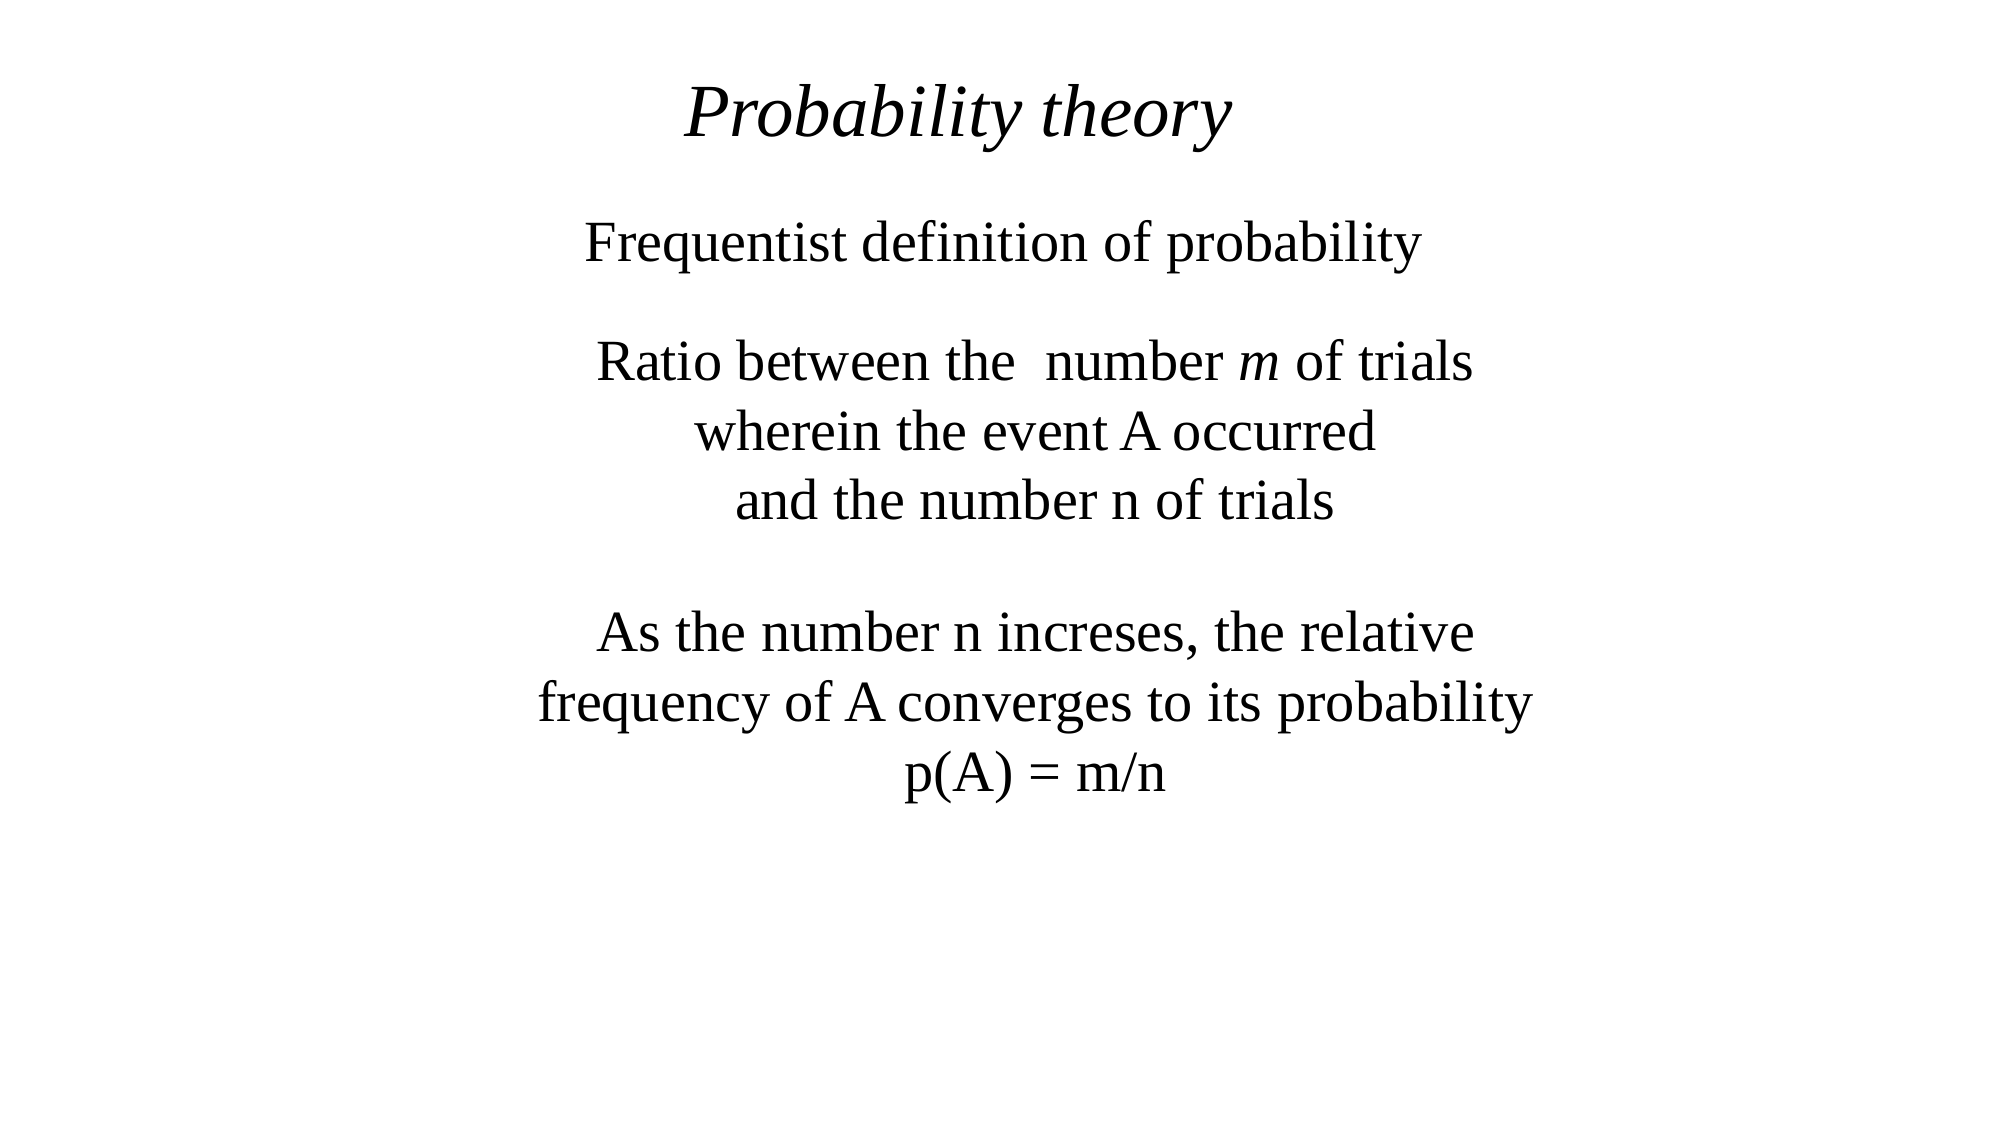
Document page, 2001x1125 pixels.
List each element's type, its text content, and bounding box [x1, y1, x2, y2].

text_box Frequentist definition of probability [570, 195, 1439, 281]
text_box Probability theory [669, 53, 1248, 159]
text_box As the number n increses, the relative frequency of A converges to its probability p(A) = m/n [521, 586, 1550, 811]
text_box Ratio between the number m of trials wherein the event A occurred and the number n of trials [521, 314, 1550, 539]
